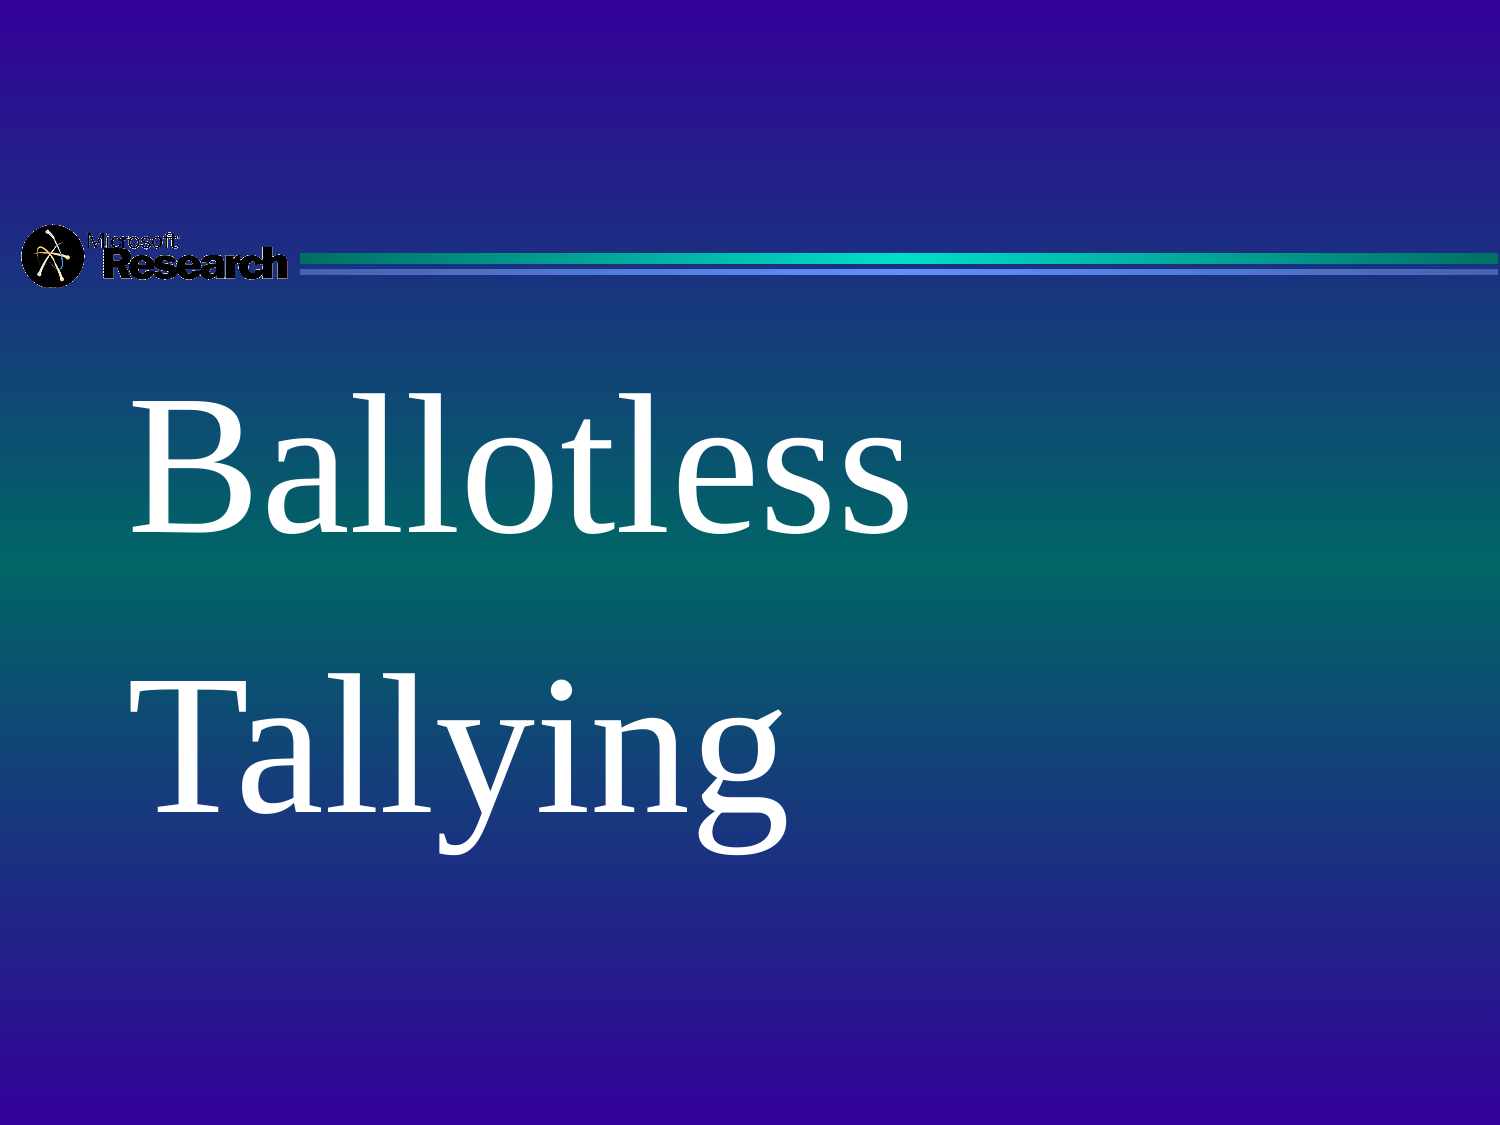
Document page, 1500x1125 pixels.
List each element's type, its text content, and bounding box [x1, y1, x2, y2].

picture [21, 224, 288, 288]
list Ballotless Tallying [112, 324, 1388, 1001]
